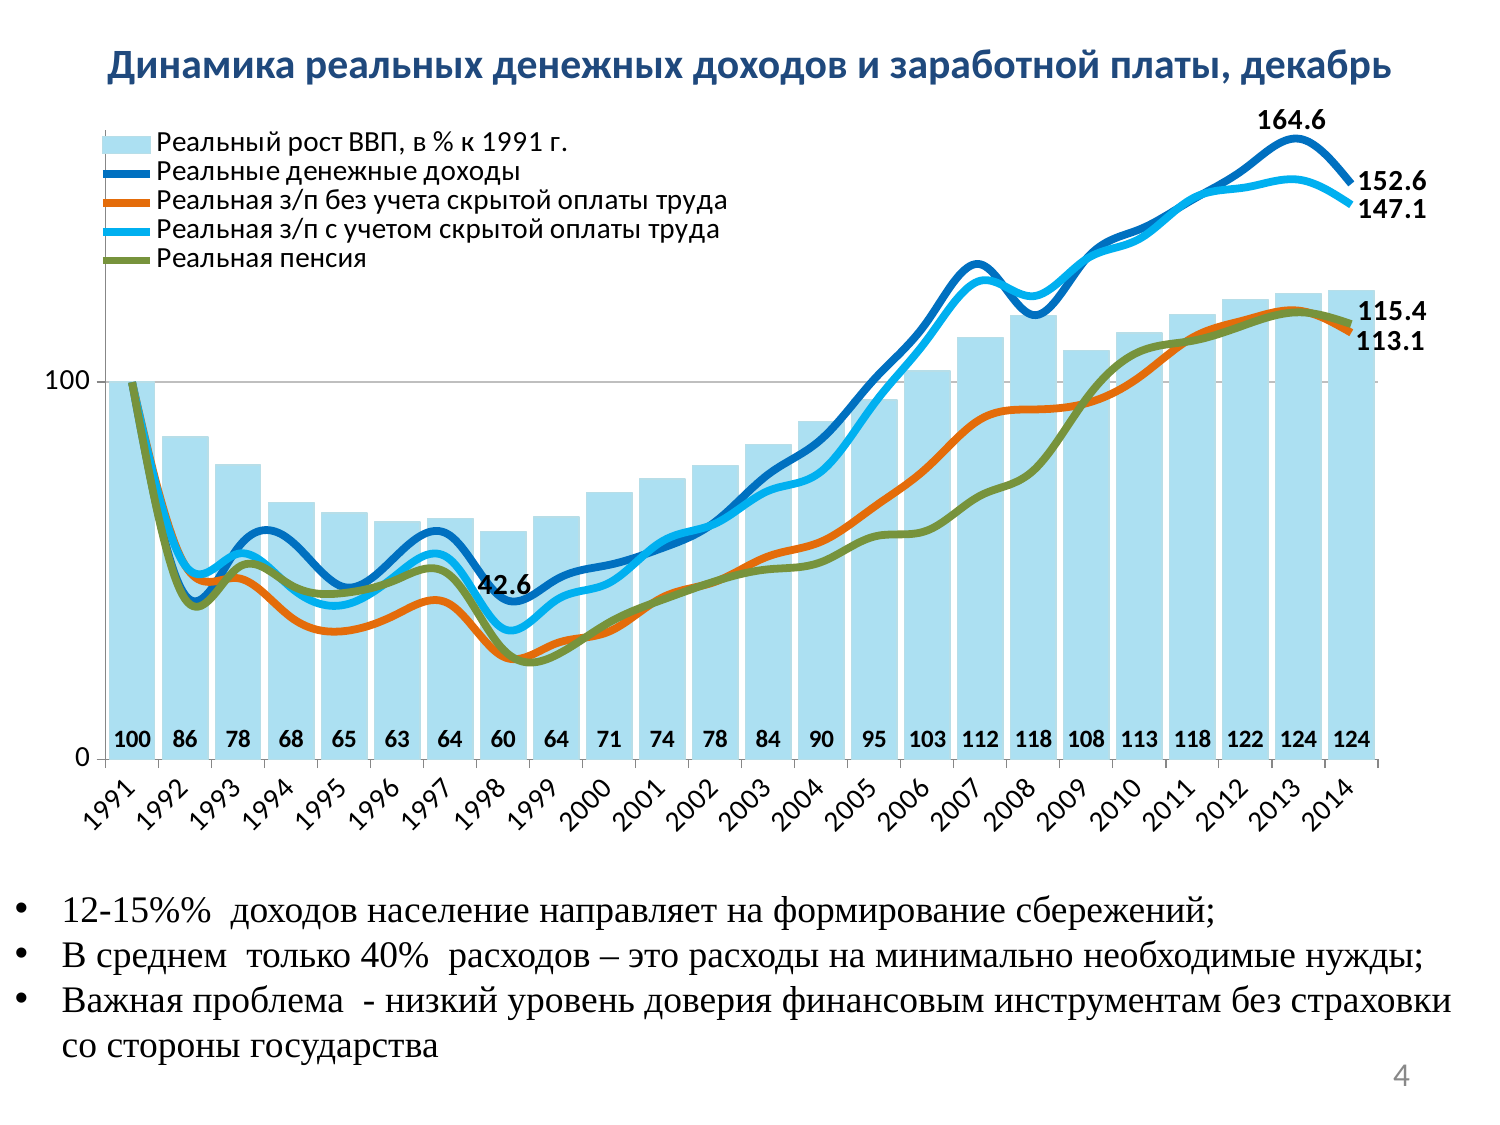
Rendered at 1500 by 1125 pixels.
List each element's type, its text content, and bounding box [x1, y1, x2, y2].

chart [21, 102, 1451, 871]
title Динамика реальных денежных доходов и заработной платы, декабрь [21, 21, 1479, 152]
slide_number 4 [1074, 1073, 1425, 1103]
text_box 12-15%% доходов население направляет на формирование сбережений; В среднем только 40% расходов – это расходы на минимально необходимые нужды; Важная проблема - низкий уровень доверия финансовым инструментам без страховки со стороны государства [0, 877, 1500, 1073]
